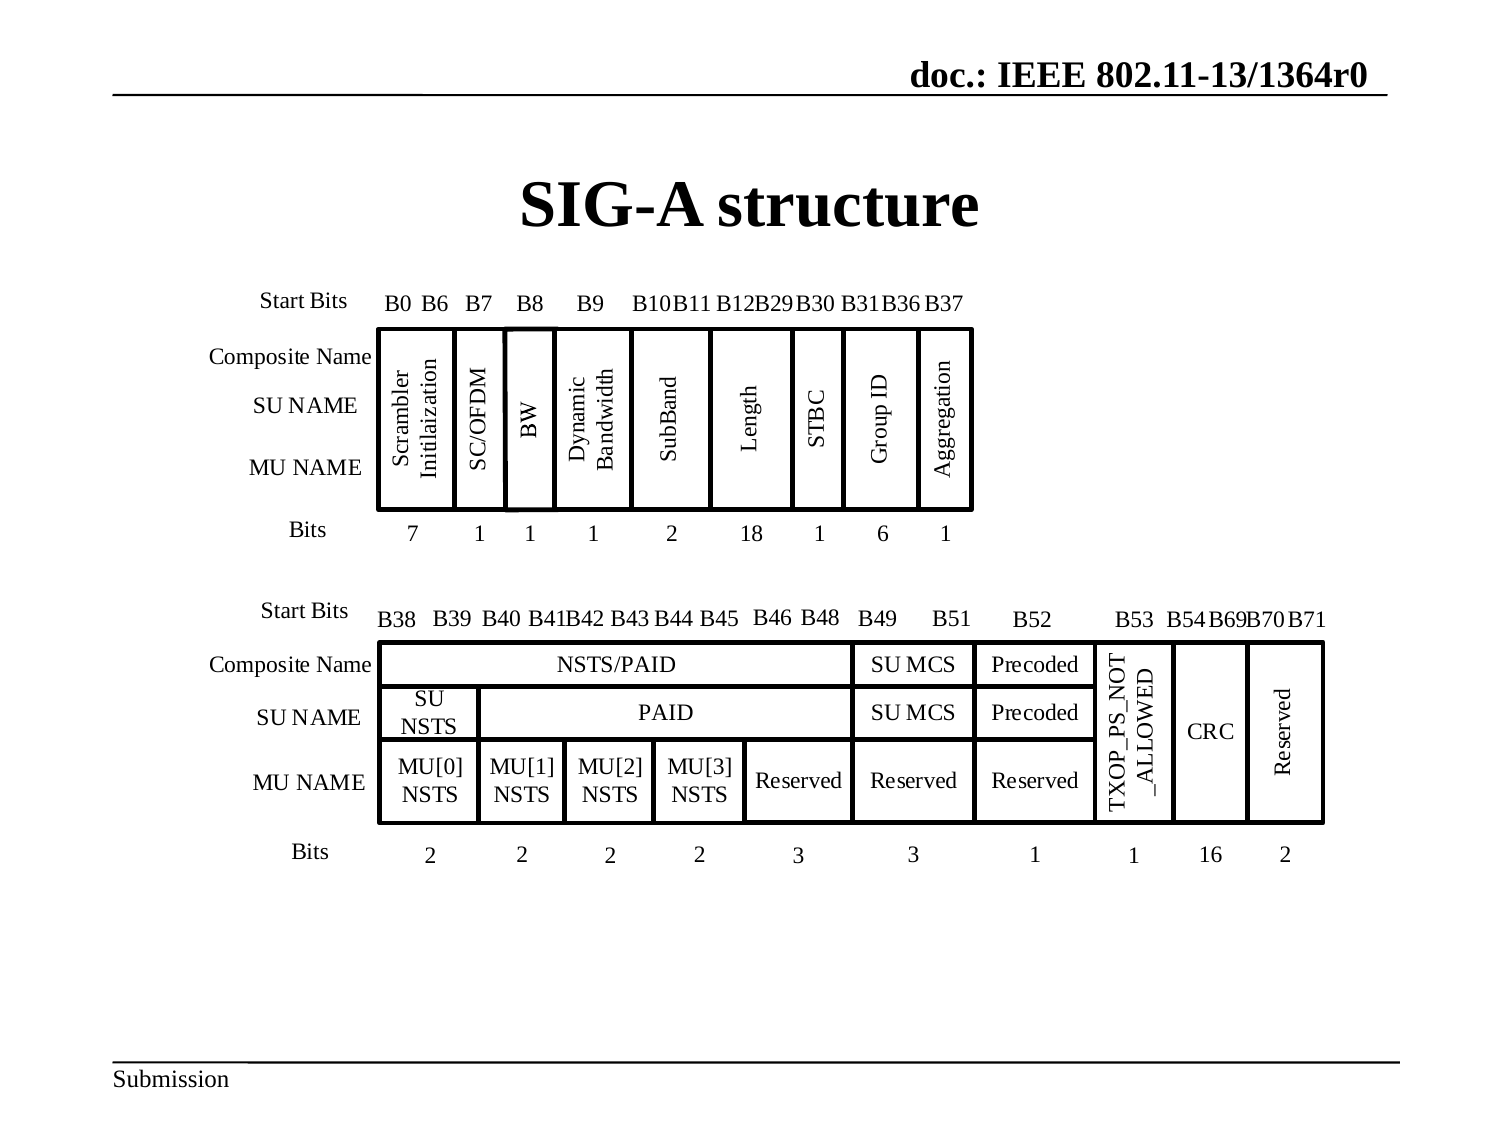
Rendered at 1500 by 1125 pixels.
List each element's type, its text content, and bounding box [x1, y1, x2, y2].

picture [194, 278, 1338, 880]
title SIG-A structure [112, 112, 1388, 288]
